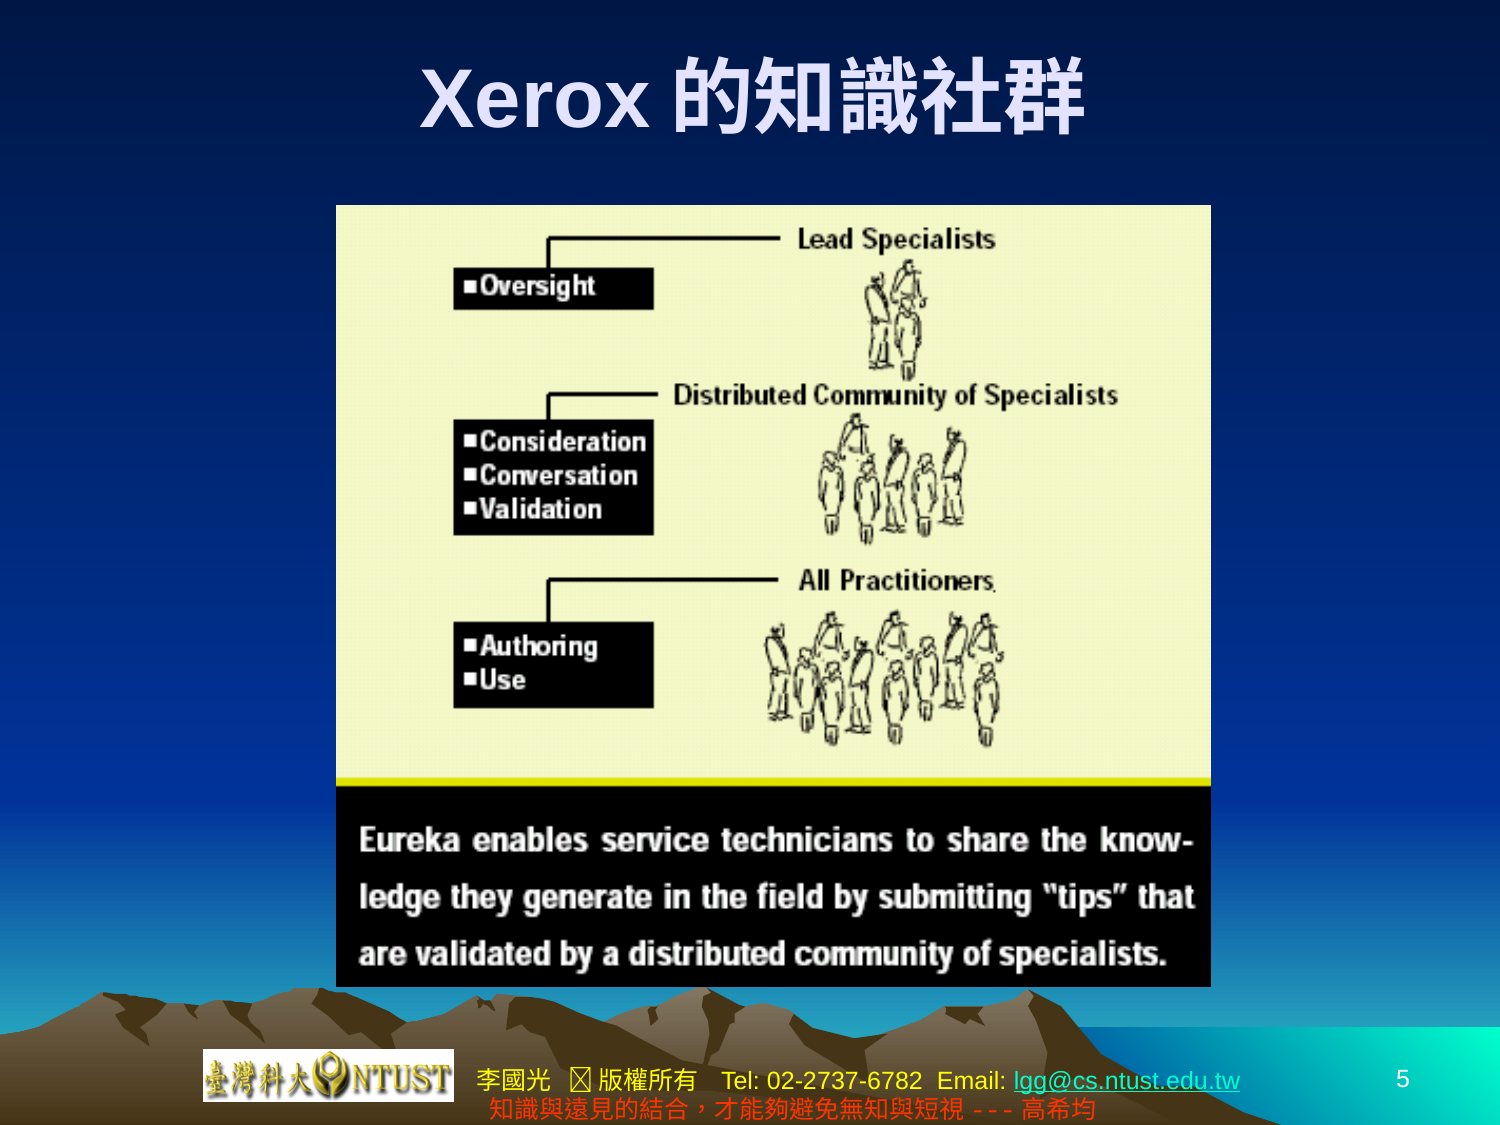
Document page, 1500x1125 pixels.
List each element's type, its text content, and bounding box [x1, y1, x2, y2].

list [336, 205, 1211, 988]
title Xerox的知識社群 [77, 0, 1429, 188]
picture [203, 1049, 454, 1102]
slide_number 5 [1074, 1024, 1426, 1101]
